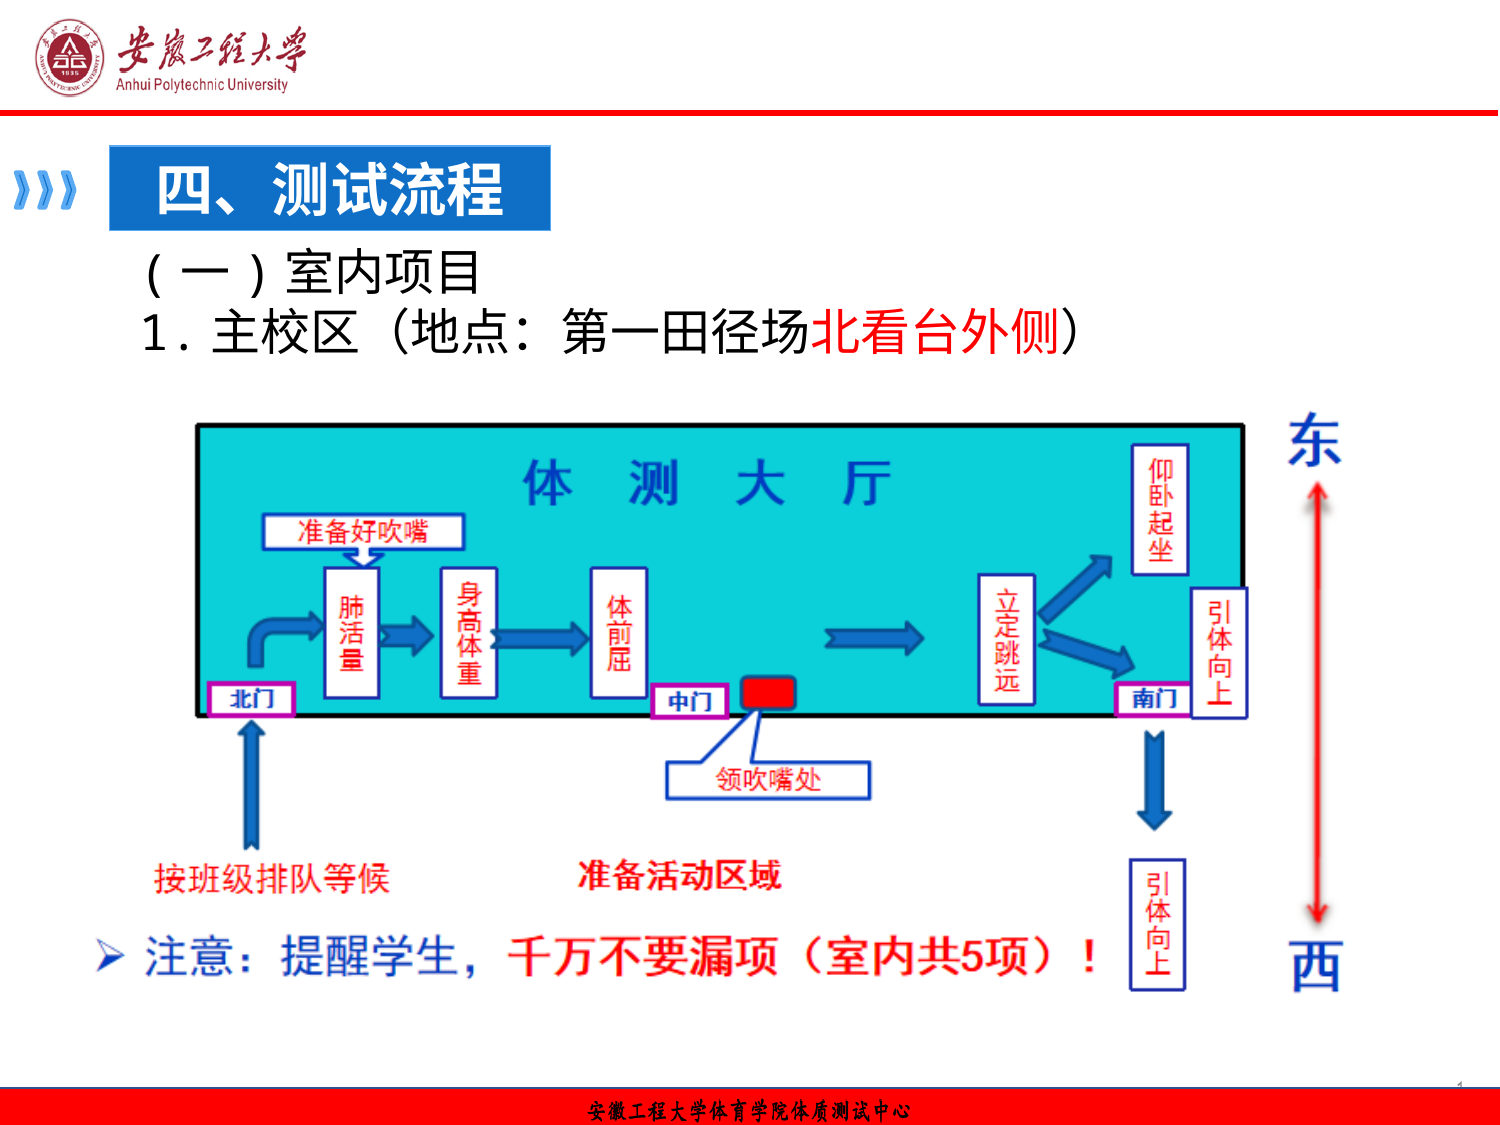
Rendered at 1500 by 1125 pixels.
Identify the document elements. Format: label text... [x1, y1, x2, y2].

picture [0, 0, 1500, 1125]
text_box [15, 145, 551, 232]
text_box (一)室内项目 1.主校区（地点：第一田径场北看台外侧） [123, 233, 1194, 369]
